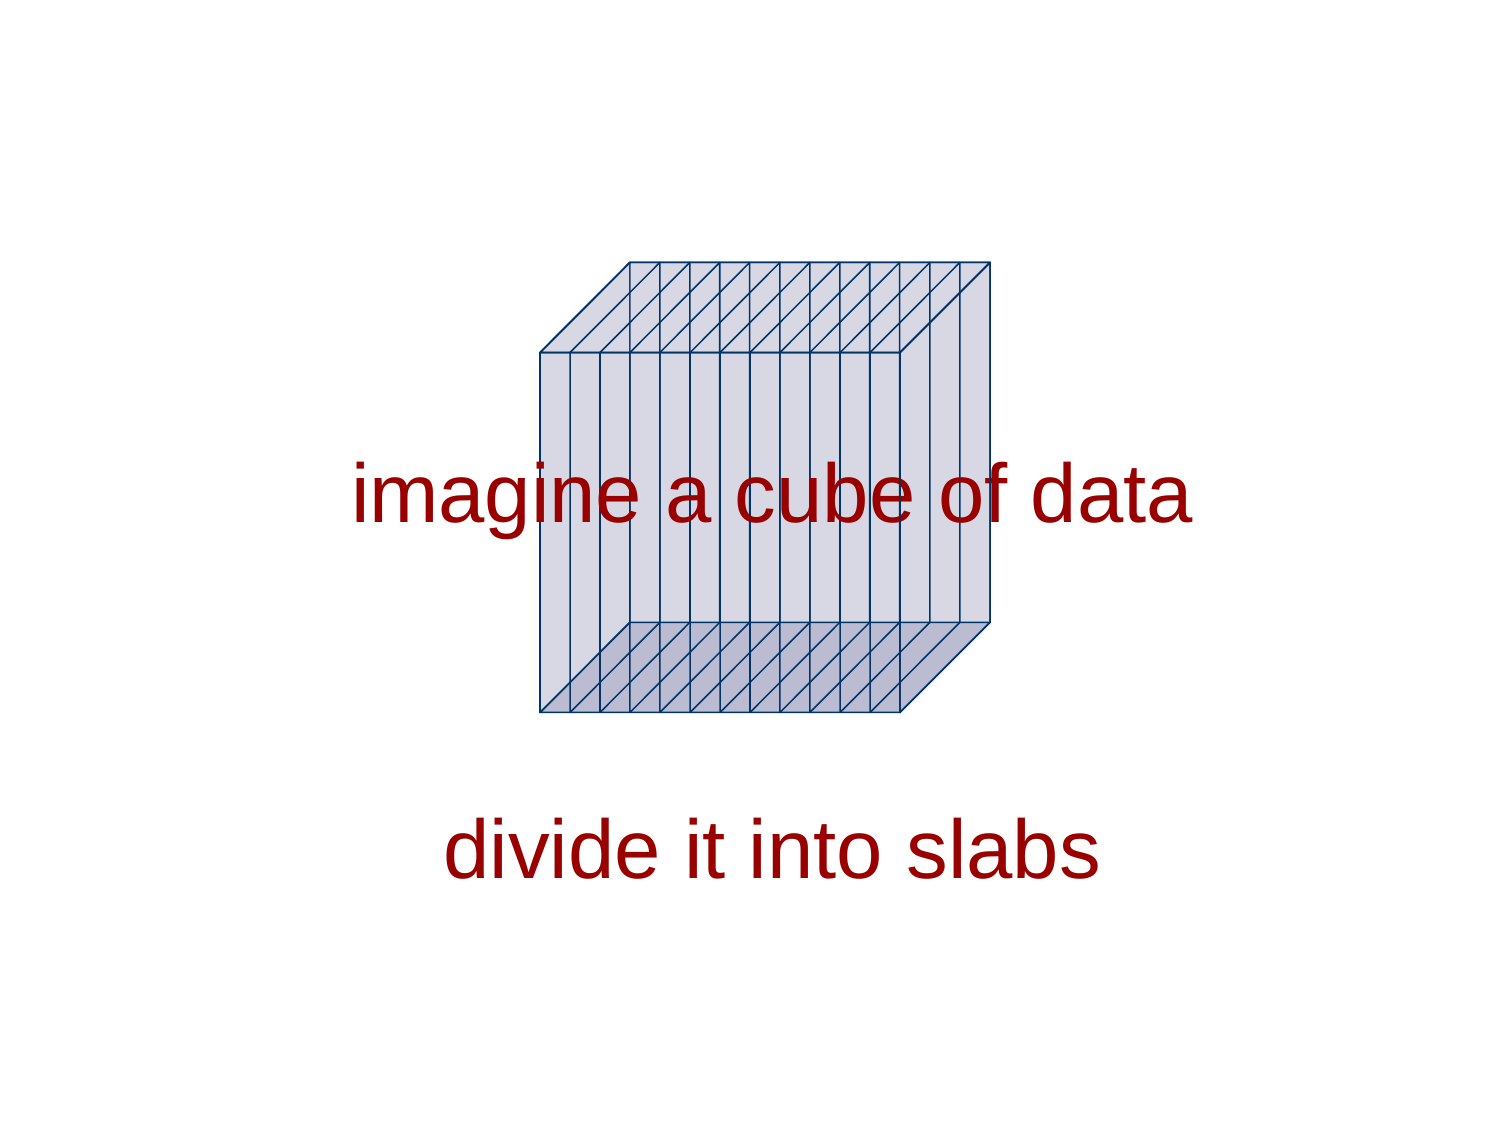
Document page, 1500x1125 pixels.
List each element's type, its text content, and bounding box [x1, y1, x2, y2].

text_box divide it into slabs [209, 787, 1335, 903]
text_box imagine a cube of data [209, 432, 534, 547]
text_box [539, 262, 991, 713]
text_box imagine a cube of data [996, 432, 1335, 547]
